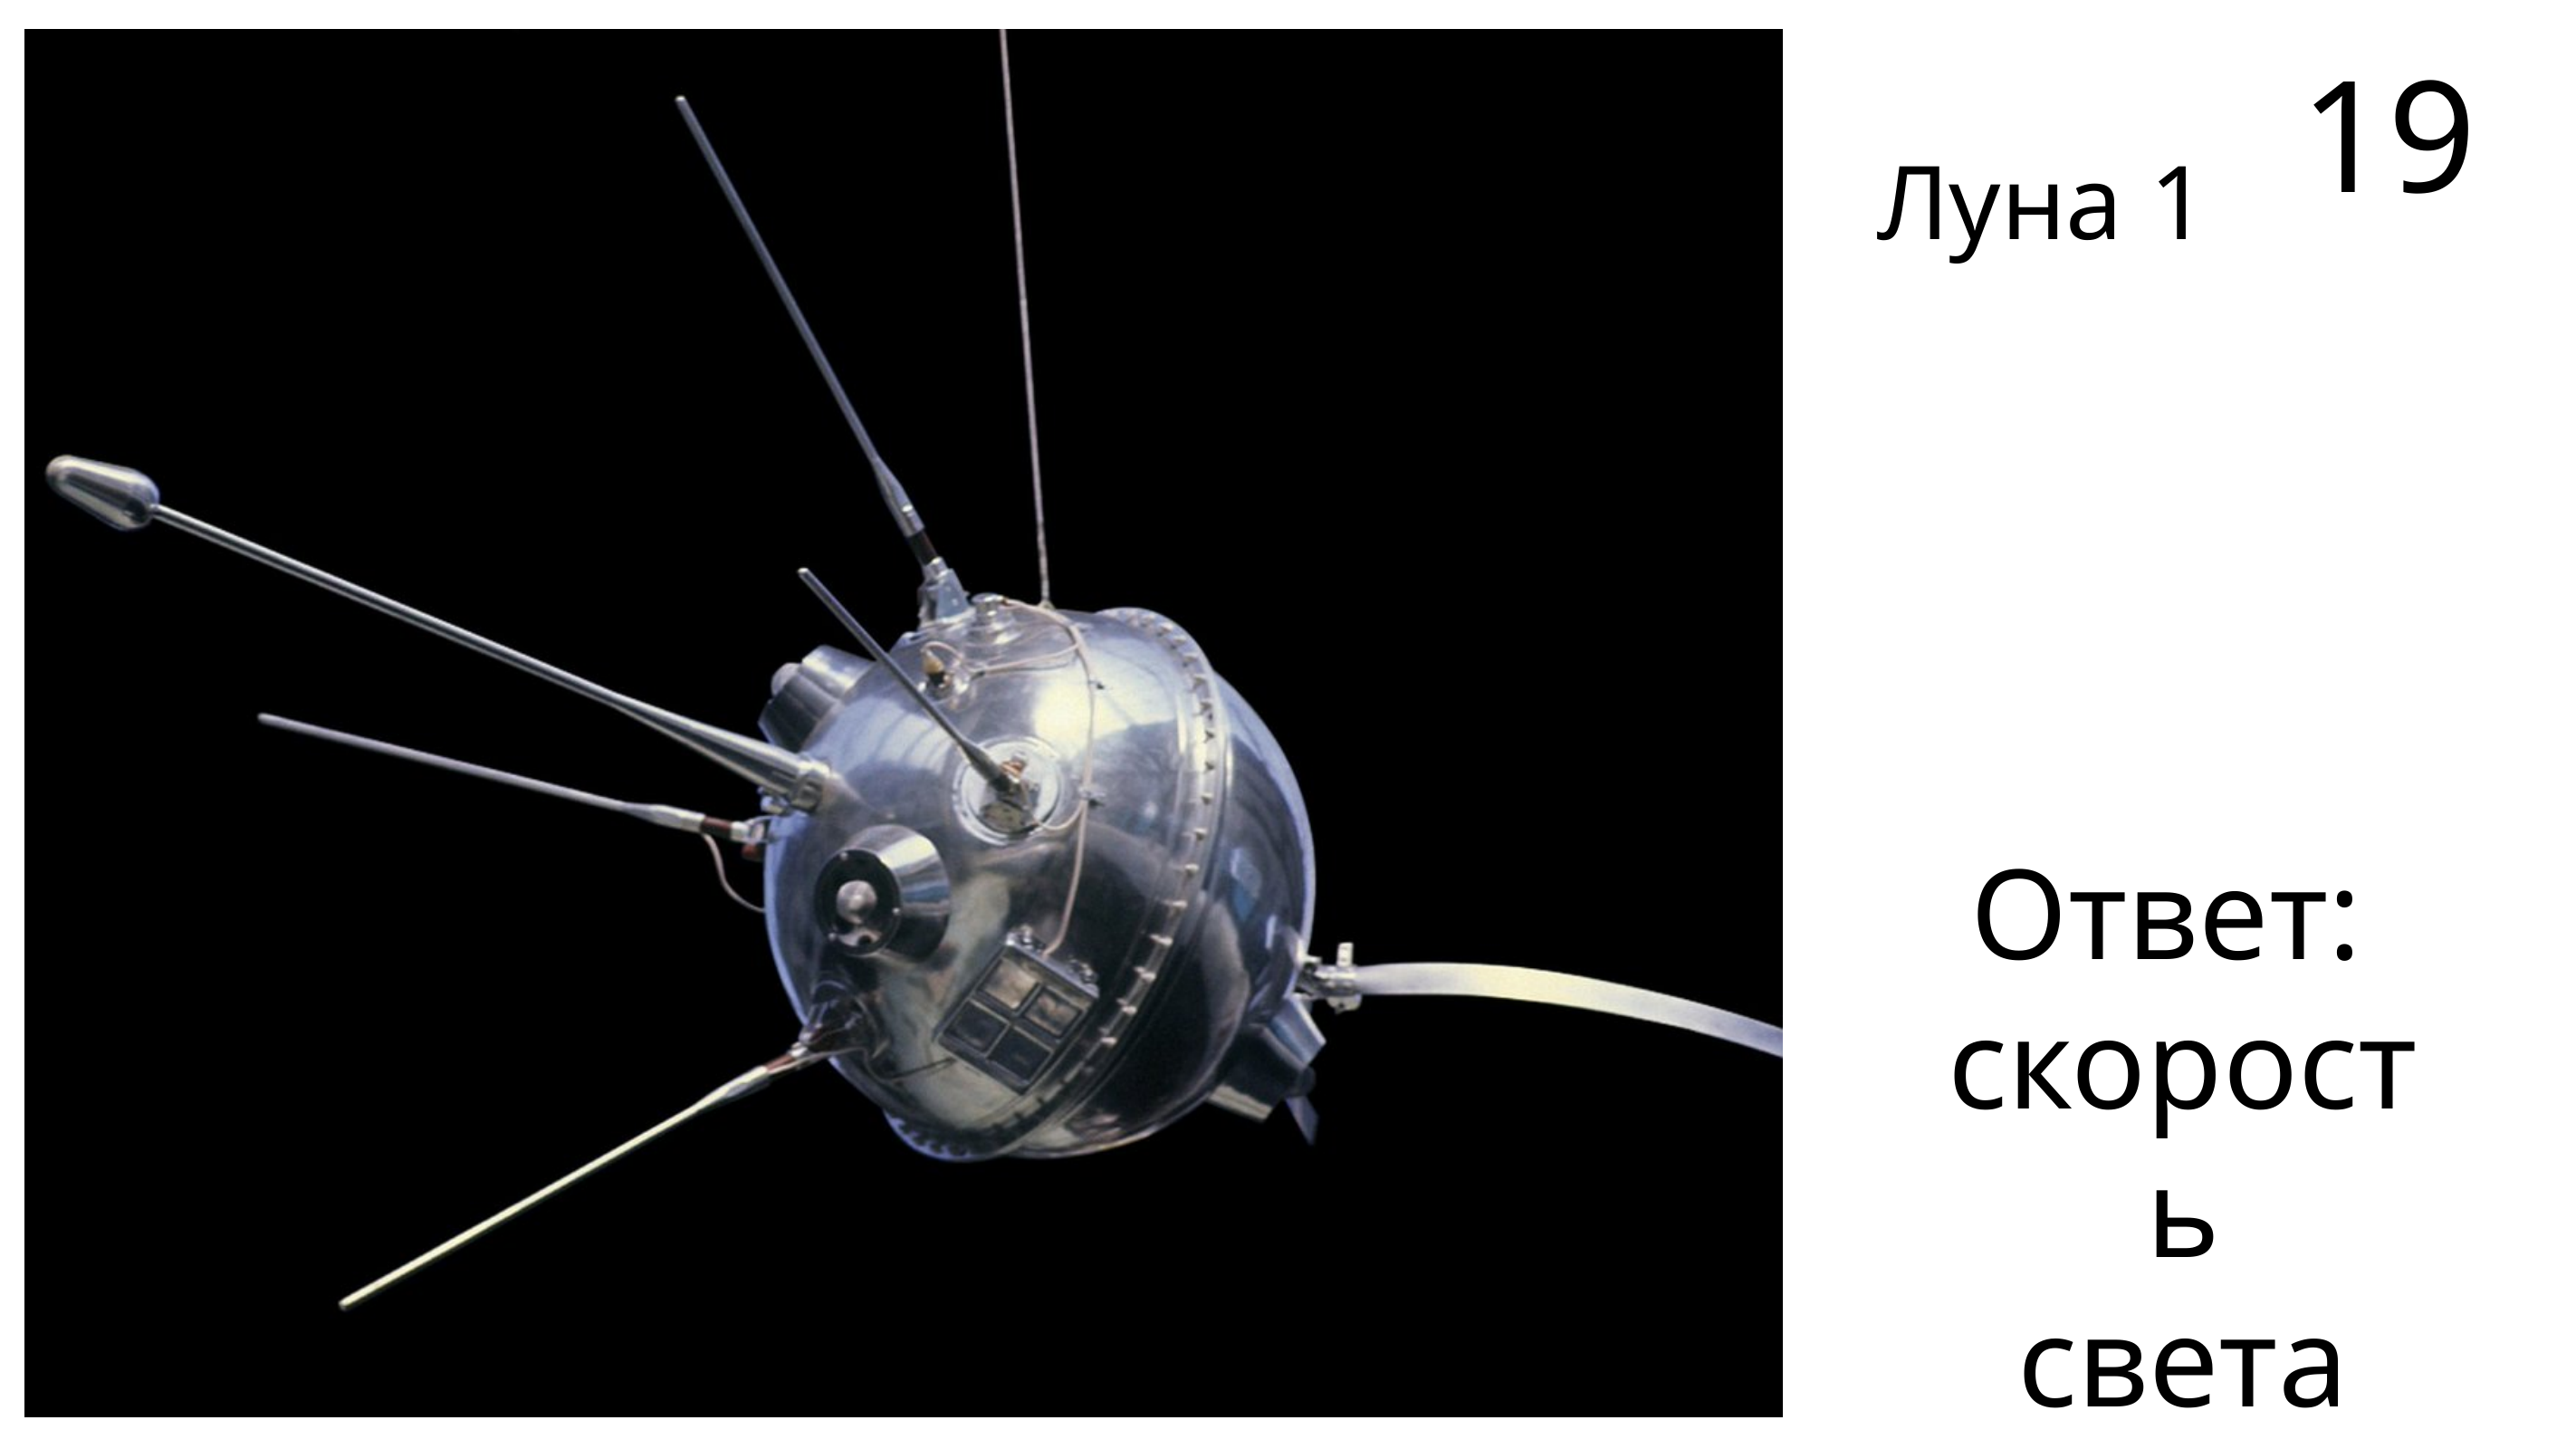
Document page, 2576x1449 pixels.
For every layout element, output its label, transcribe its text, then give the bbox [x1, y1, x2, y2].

text_box 19 [2292, 30, 2485, 232]
text_box Луна 1 [1861, 130, 2225, 267]
picture [24, 29, 1784, 1418]
text_box Ответ: скорость света [1918, 827, 2447, 1440]
